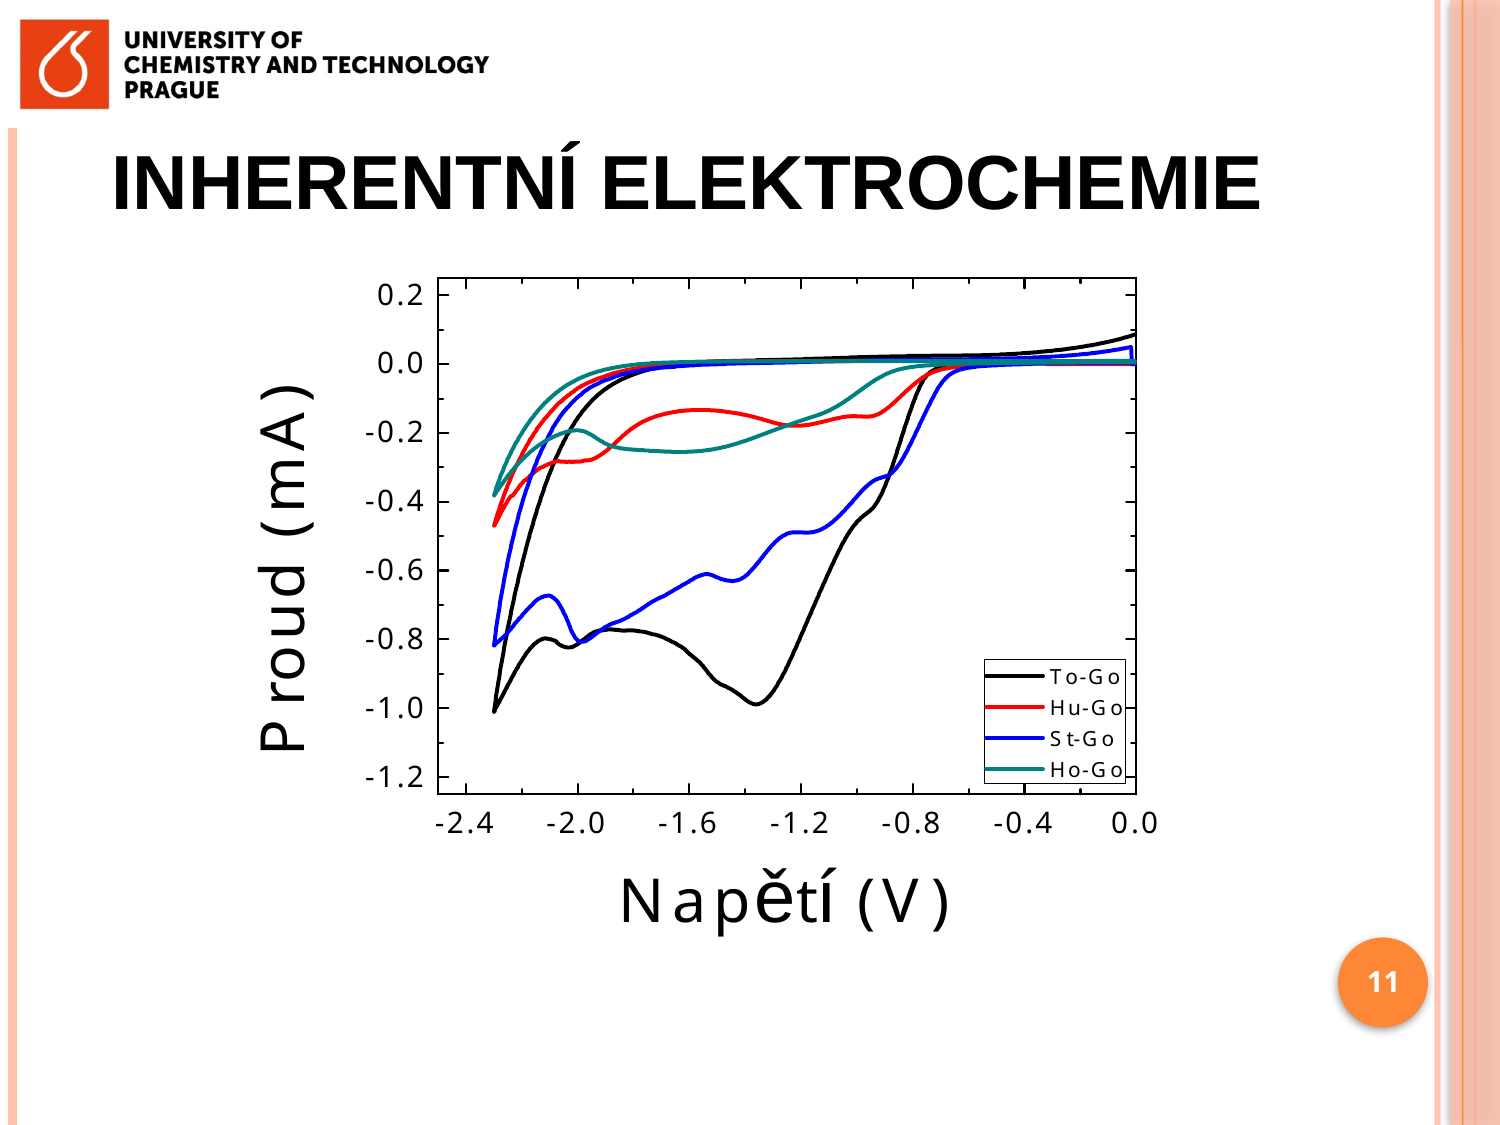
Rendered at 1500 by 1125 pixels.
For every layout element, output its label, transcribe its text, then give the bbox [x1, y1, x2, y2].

picture [0, 0, 510, 128]
slide_number 11 [1333, 940, 1434, 1027]
title Inherentní elektrochemie [75, 45, 1300, 233]
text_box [229, 243, 1255, 964]
